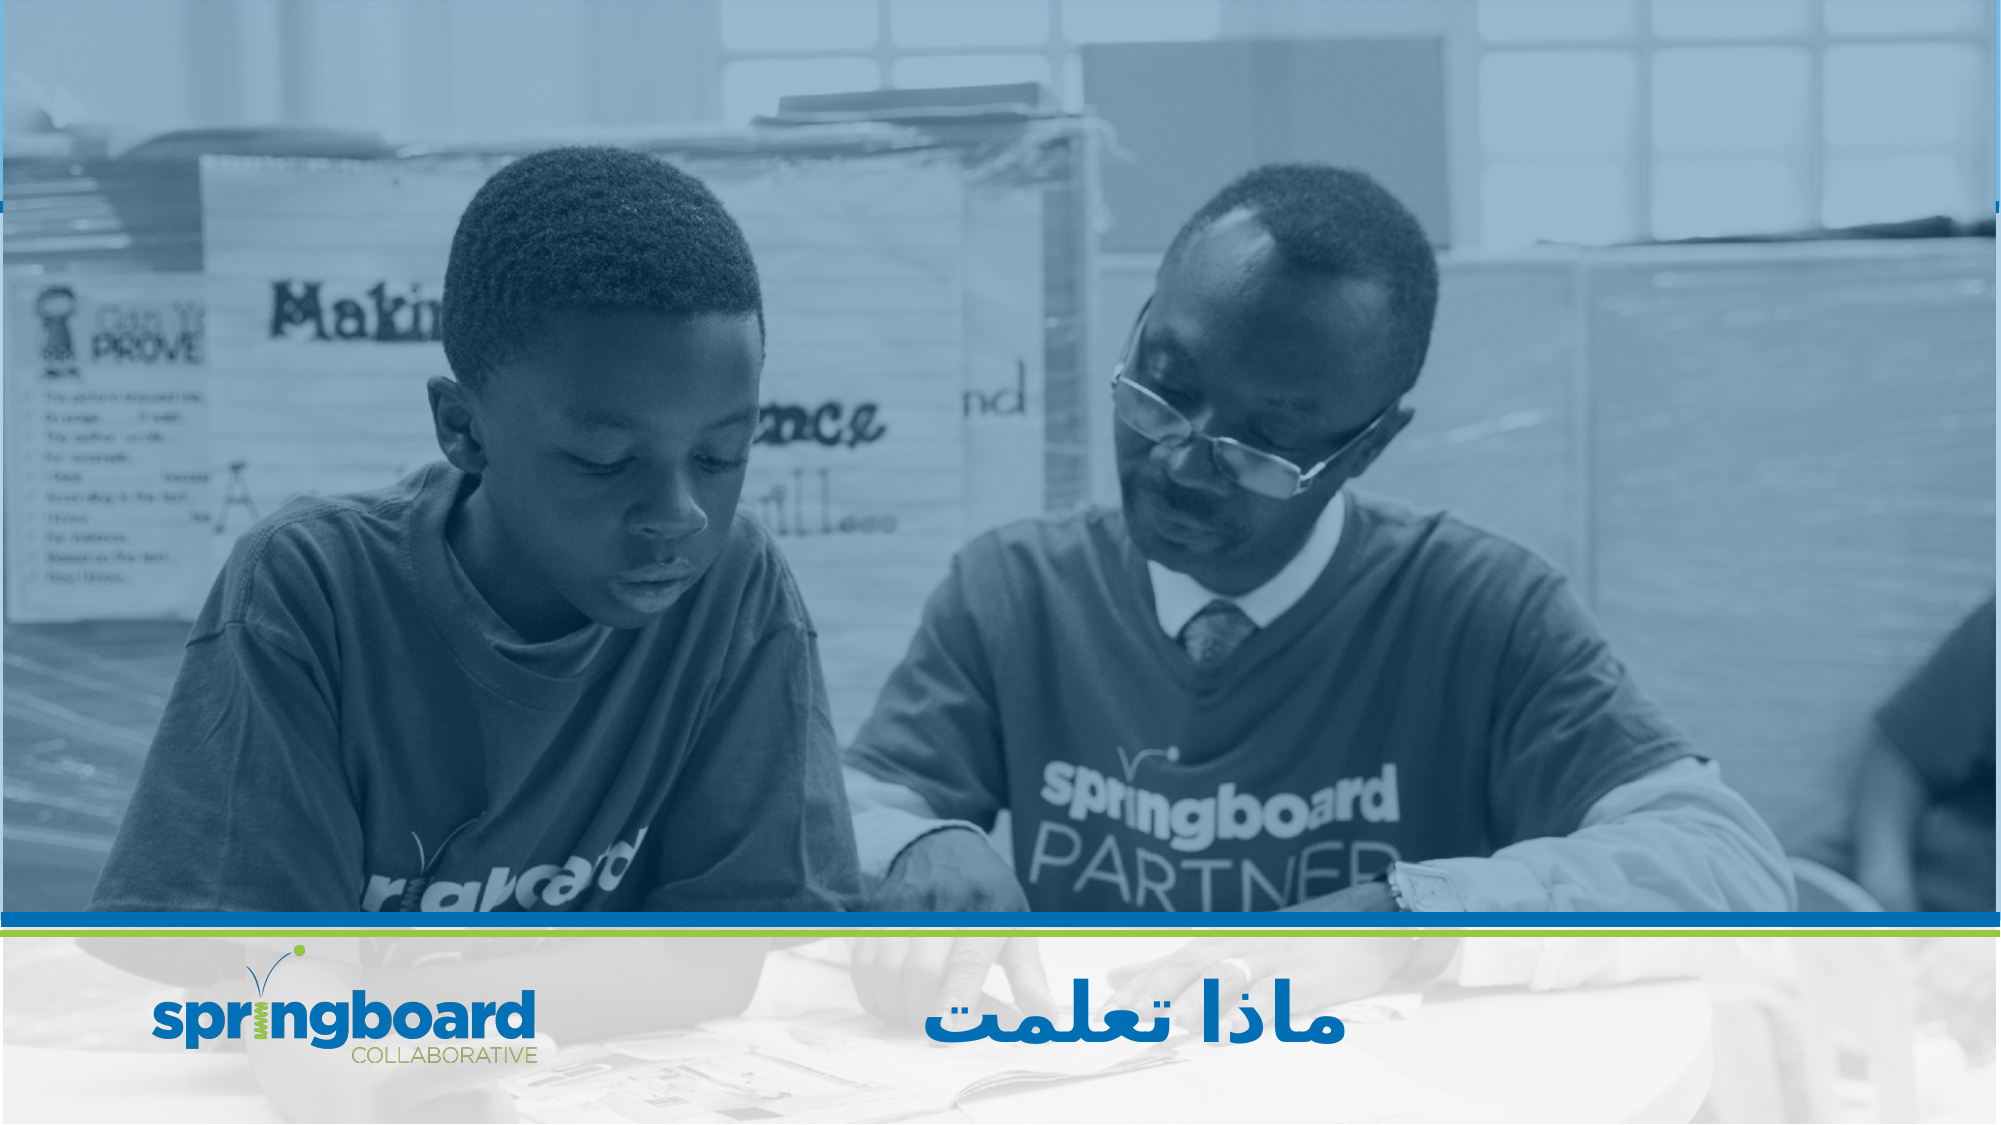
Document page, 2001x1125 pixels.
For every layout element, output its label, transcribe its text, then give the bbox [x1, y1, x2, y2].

picture [3, 0, 1997, 912]
picture [152, 945, 537, 1063]
title ماذا تعلمت [384, 970, 1887, 1062]
